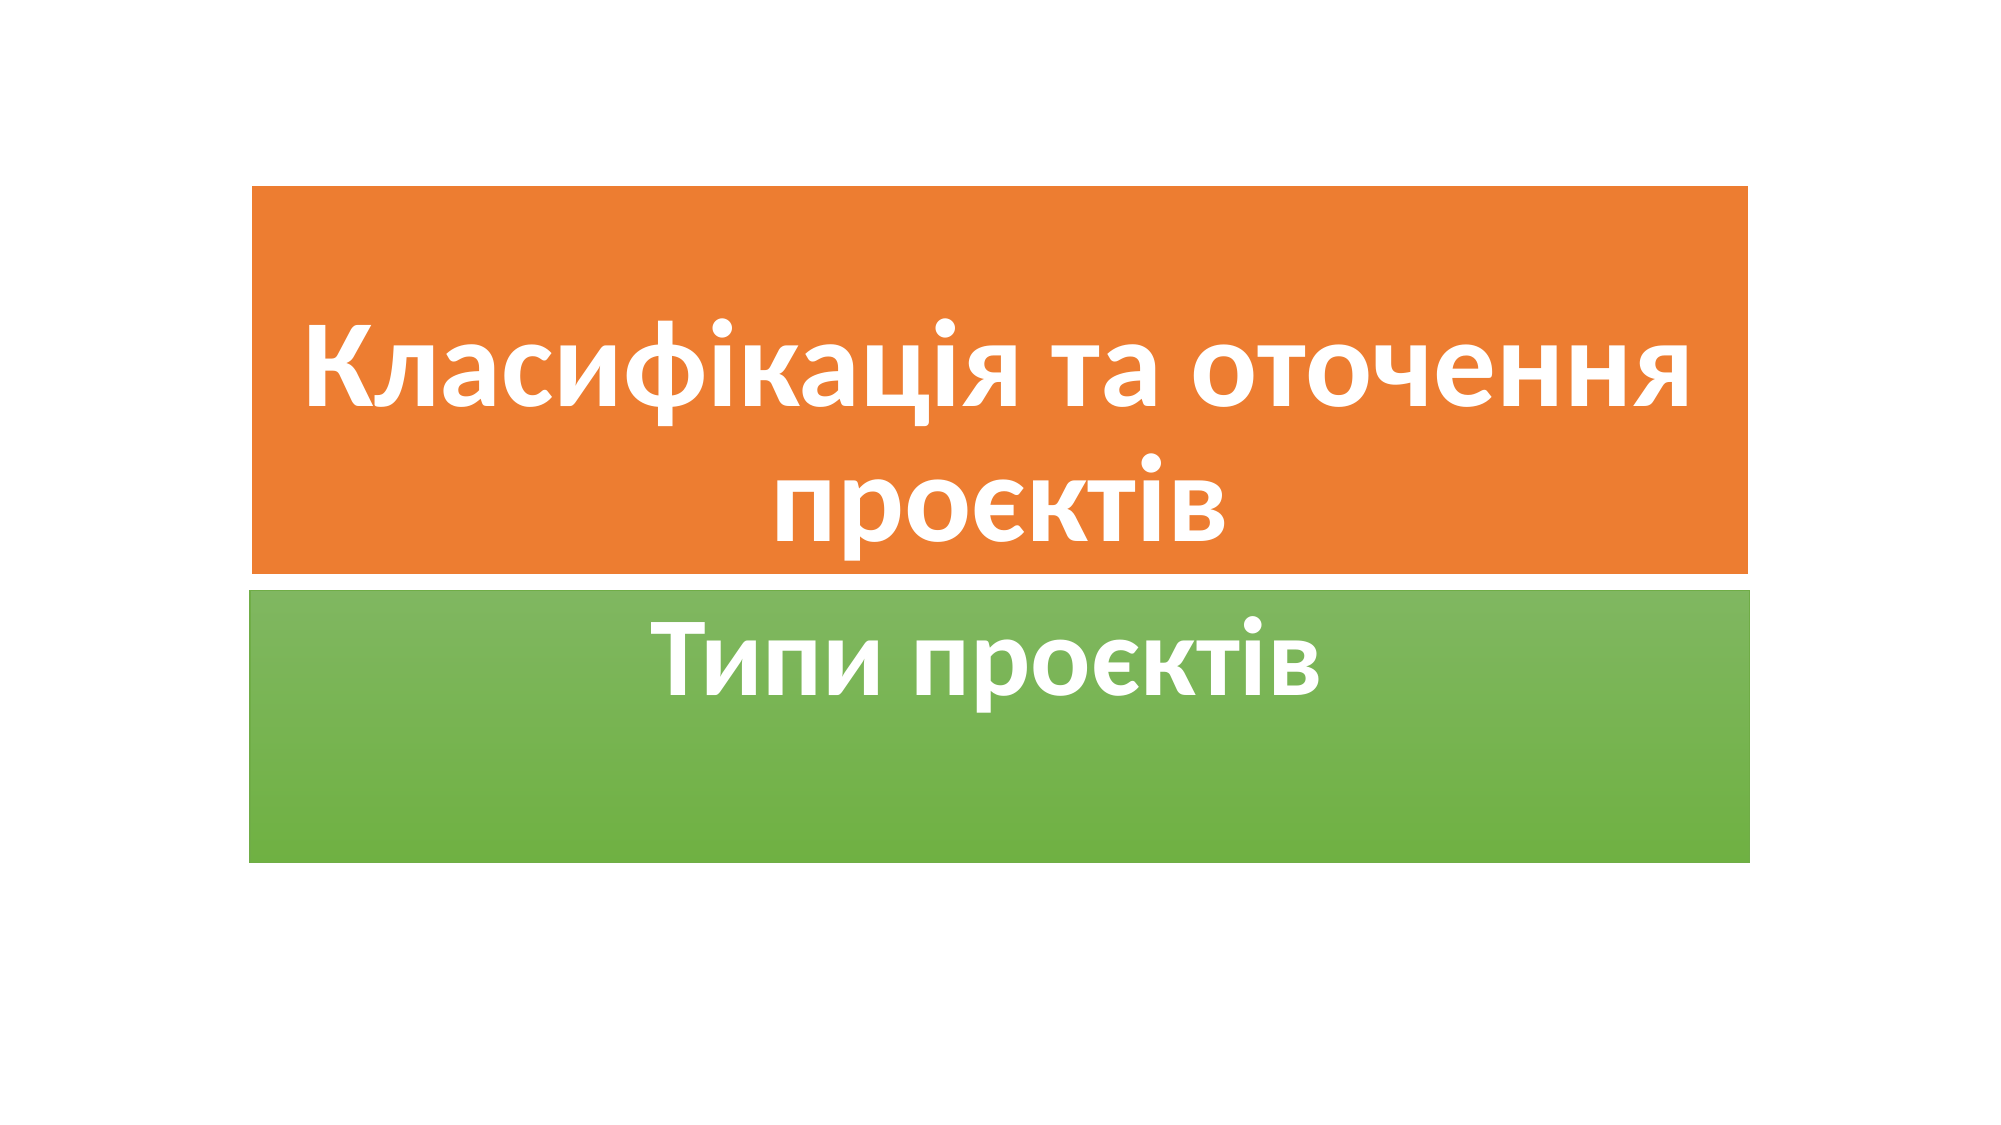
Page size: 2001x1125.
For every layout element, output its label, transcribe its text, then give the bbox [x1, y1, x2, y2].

title Класифікація та оточення проєктів [248, 183, 1751, 577]
subtitle Типи проєктів [249, 590, 1750, 863]
